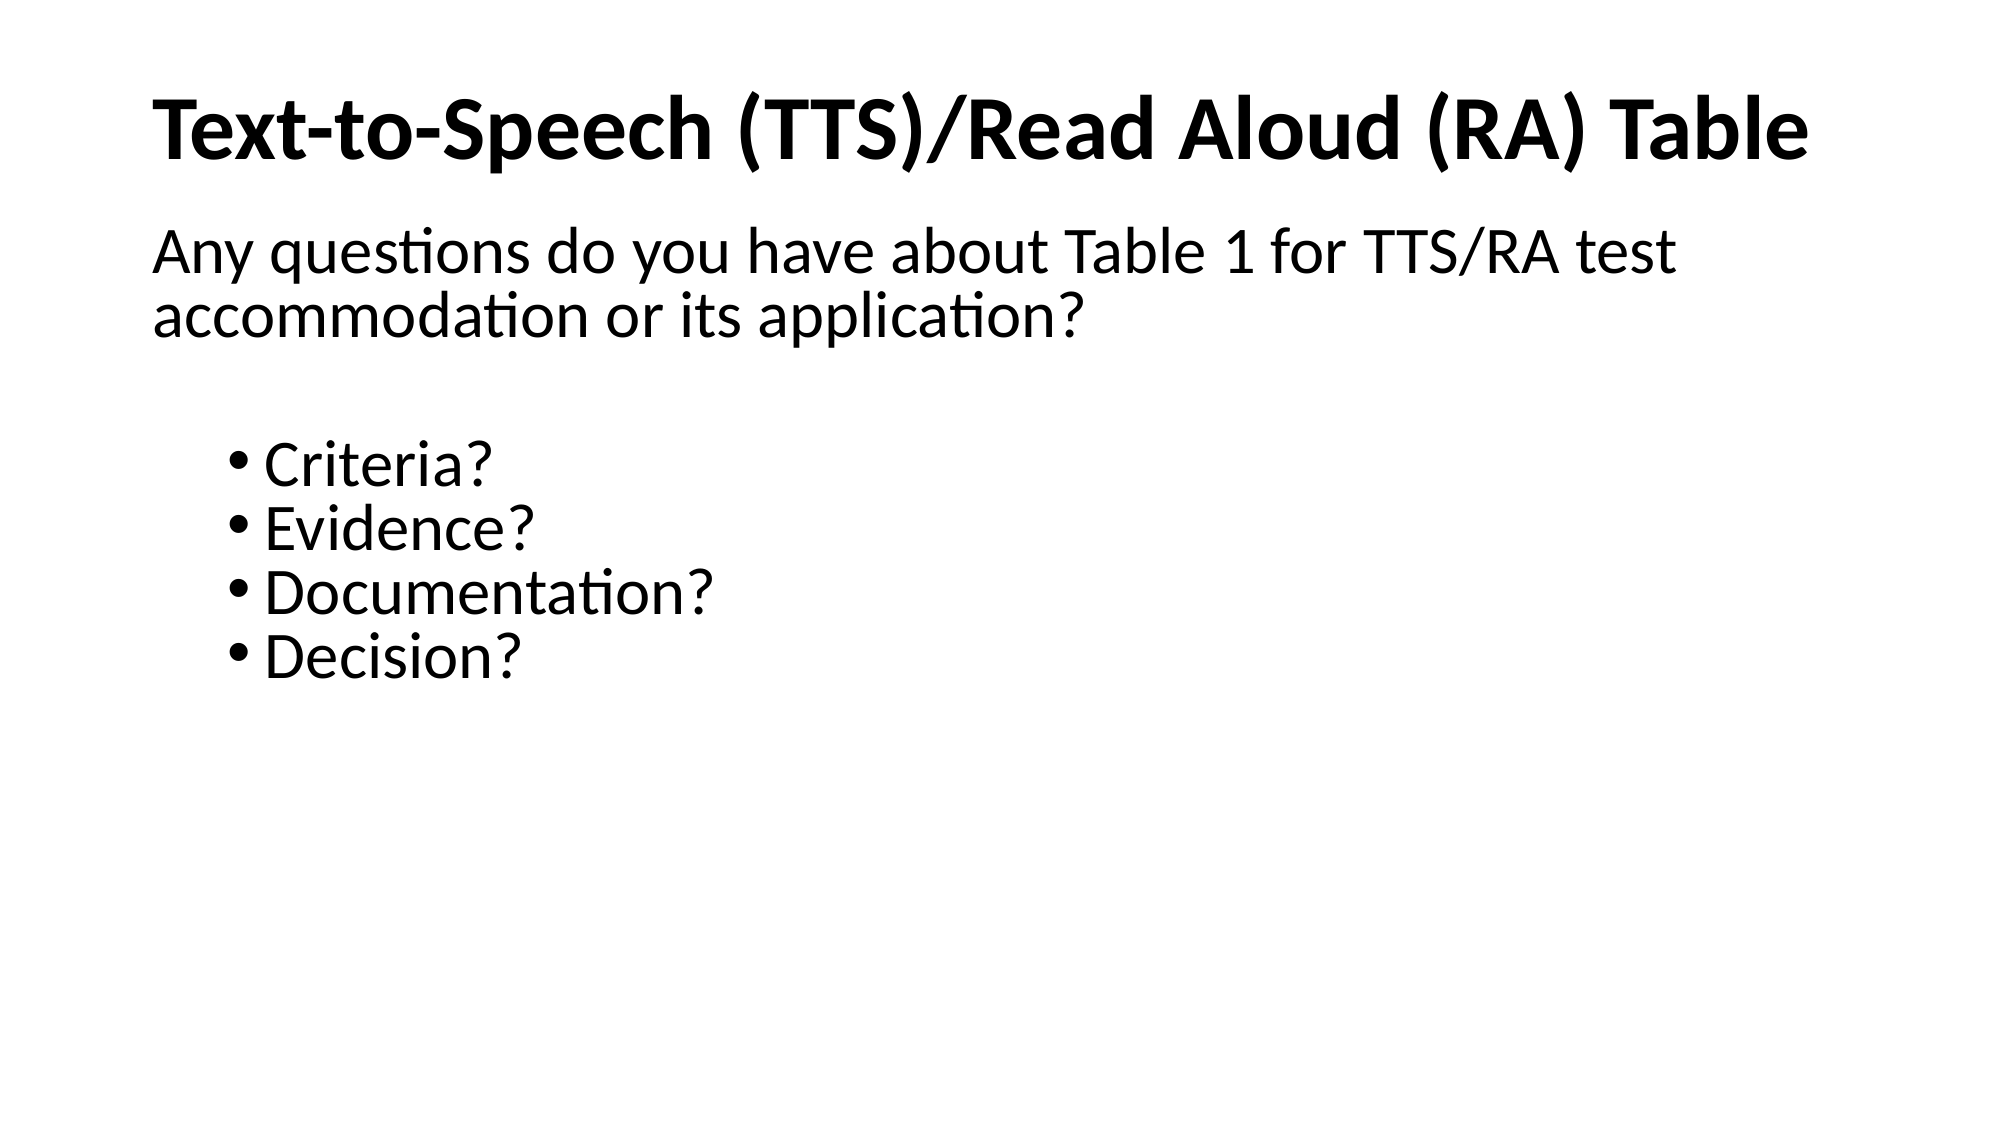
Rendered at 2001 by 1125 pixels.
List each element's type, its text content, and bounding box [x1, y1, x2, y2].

list Any questions do you have about Table 1 for TTS/RA test accommodation or its application? Criteria? Evidence? Documentation? Decision? [137, 215, 1863, 1014]
title Text-to-Speech (TTS)/Read Aloud (RA) Table [137, 21, 1863, 215]
